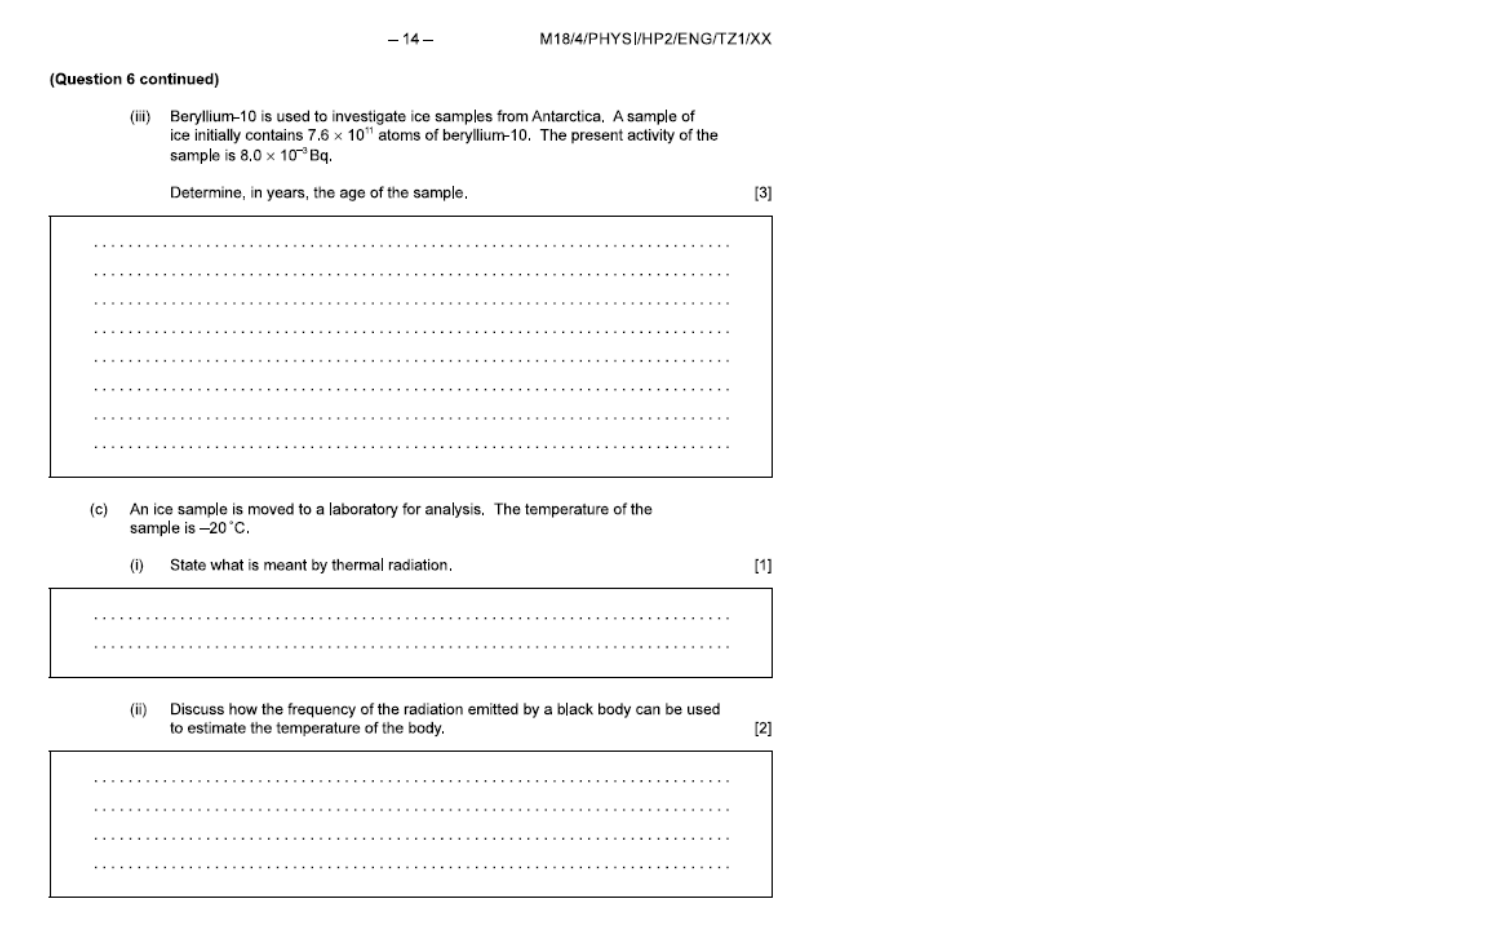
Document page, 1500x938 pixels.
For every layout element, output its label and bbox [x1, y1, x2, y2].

picture [37, 18, 782, 907]
